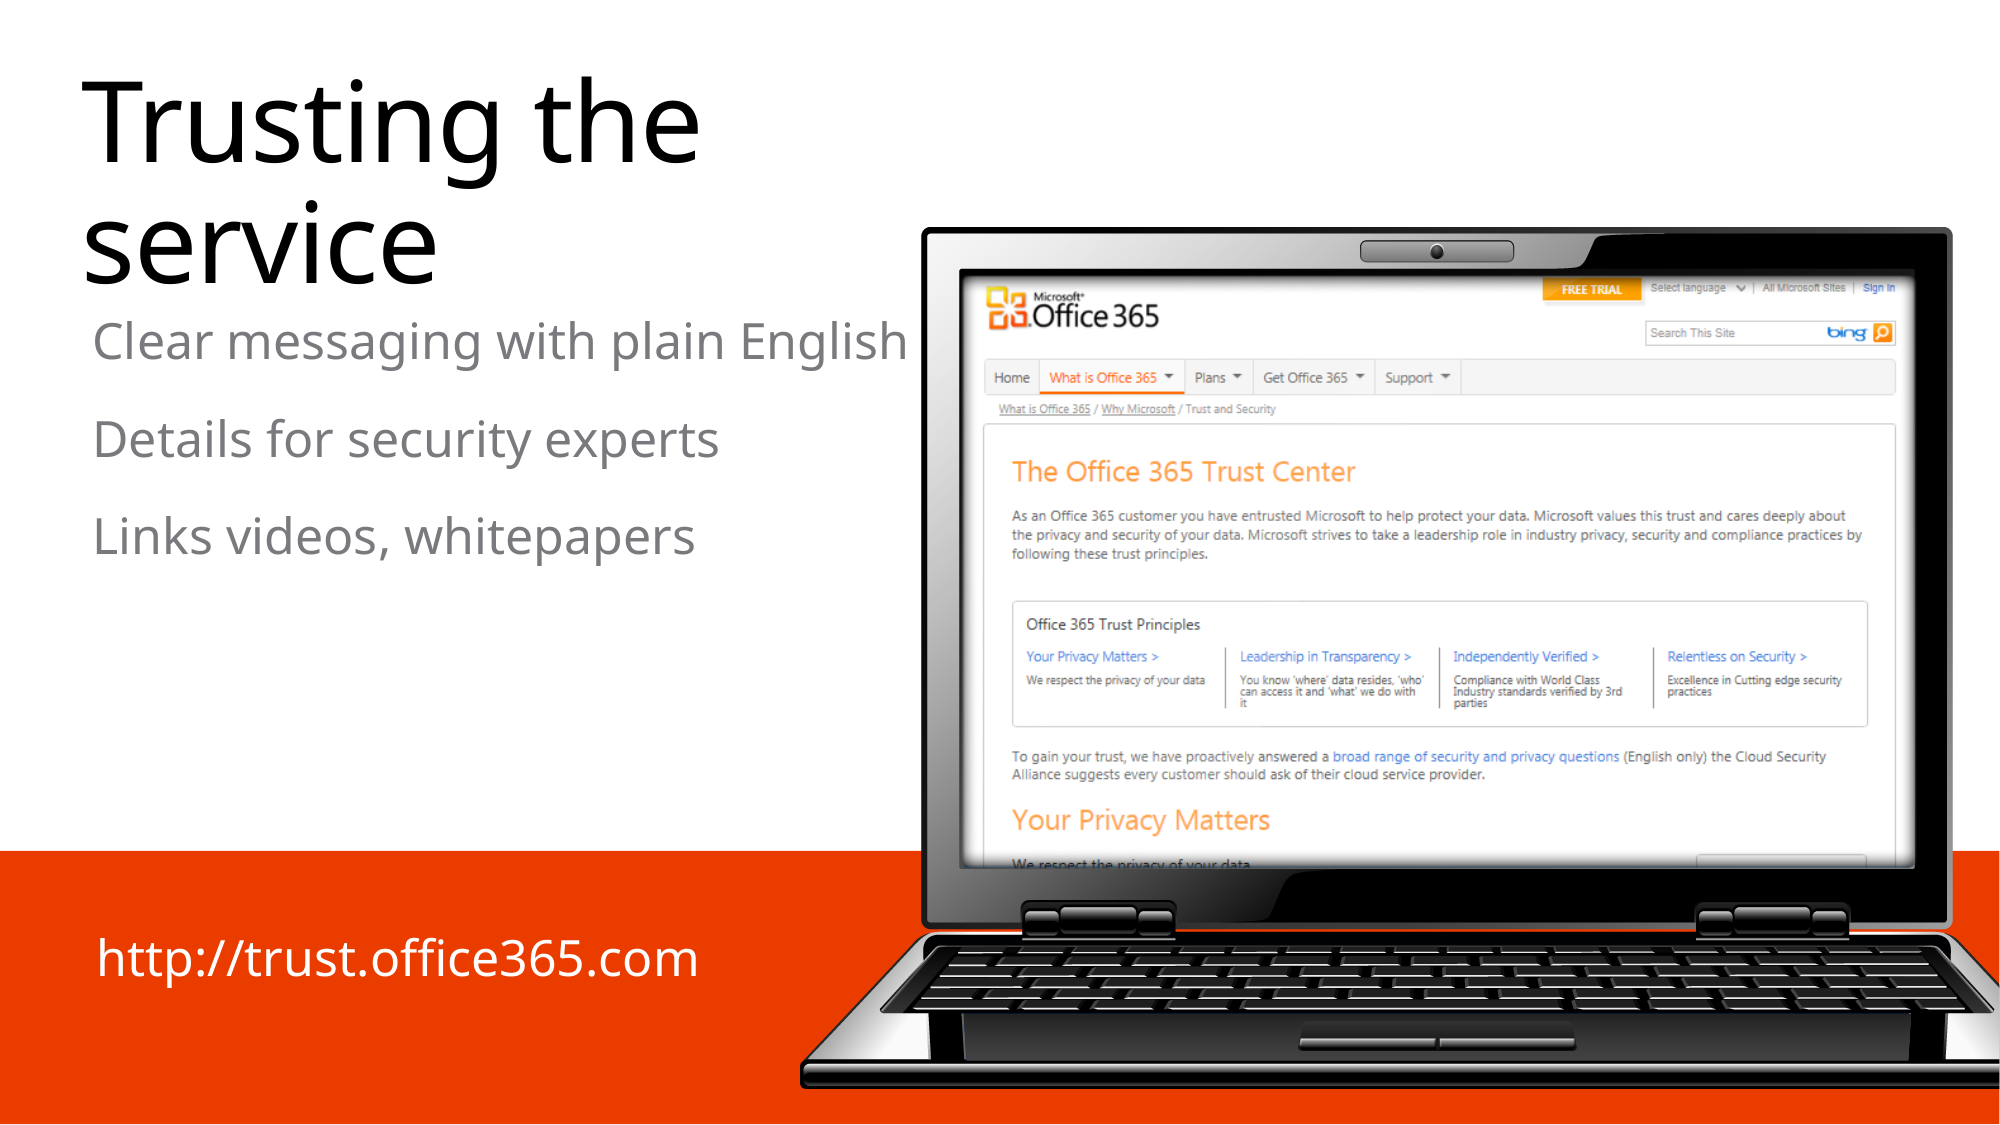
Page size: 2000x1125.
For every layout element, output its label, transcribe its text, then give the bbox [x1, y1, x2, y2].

list Trusting the service [81, 64, 974, 259]
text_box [789, 227, 2000, 1110]
text_box http://trust.office365.com [81, 925, 750, 995]
text_box [0, 850, 2000, 1125]
list Clear messaging with plain English Details for security experts Links videos, whitepapers [92, 309, 789, 410]
